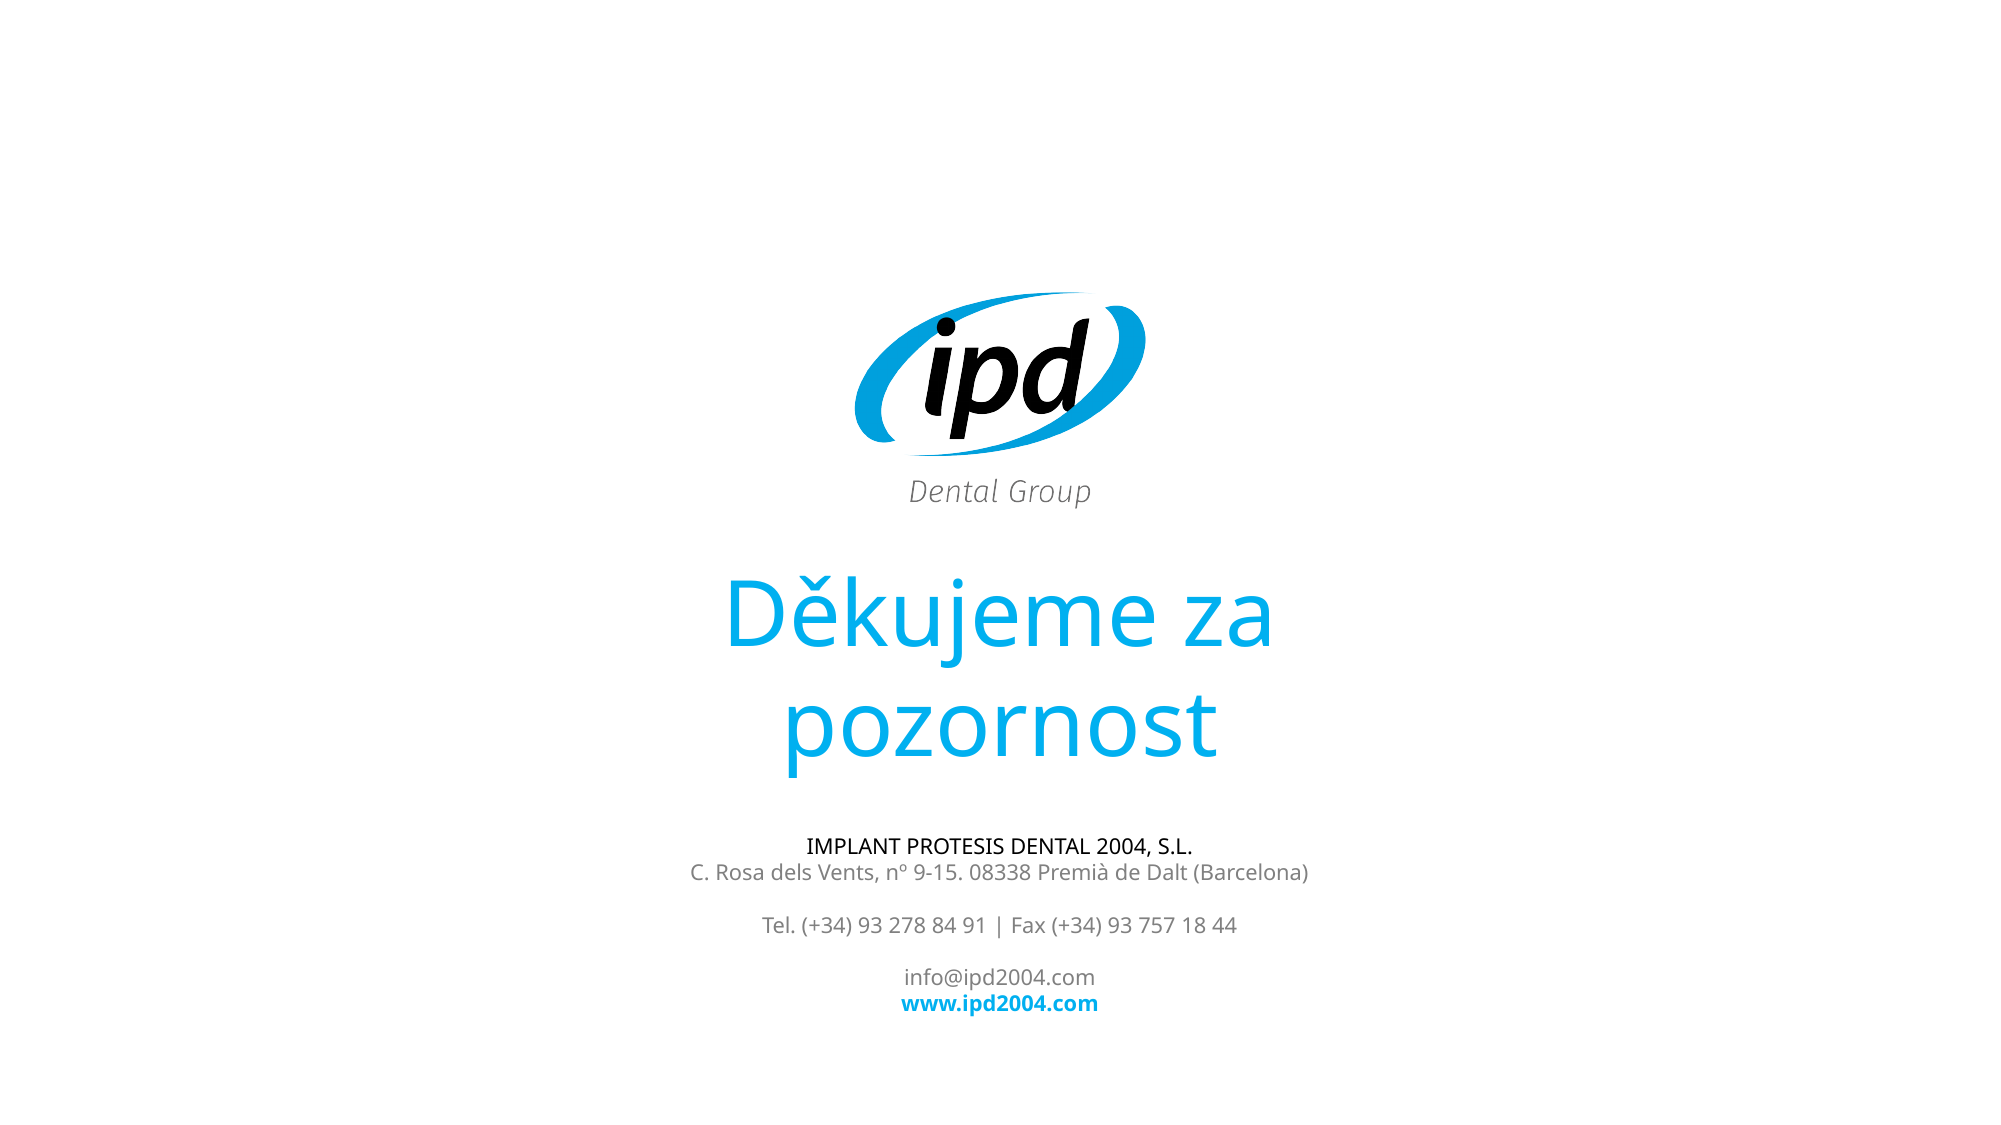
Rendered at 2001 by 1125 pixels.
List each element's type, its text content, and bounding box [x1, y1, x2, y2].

text_box IMPLANT PROTESIS DENTAL 2004, S.L. C. Rosa dels Vents, nº 9-15. 08338 Premià de Dalt (Barcelona) Tel. (+34) 93 278 84 91 | Fax (+34) 93 757 18 44 info@ipd2004.com www.ipd2004.com [641, 825, 1359, 1024]
text_box Děkujeme za pozornost [548, 551, 1452, 779]
picture [826, 261, 1174, 543]
